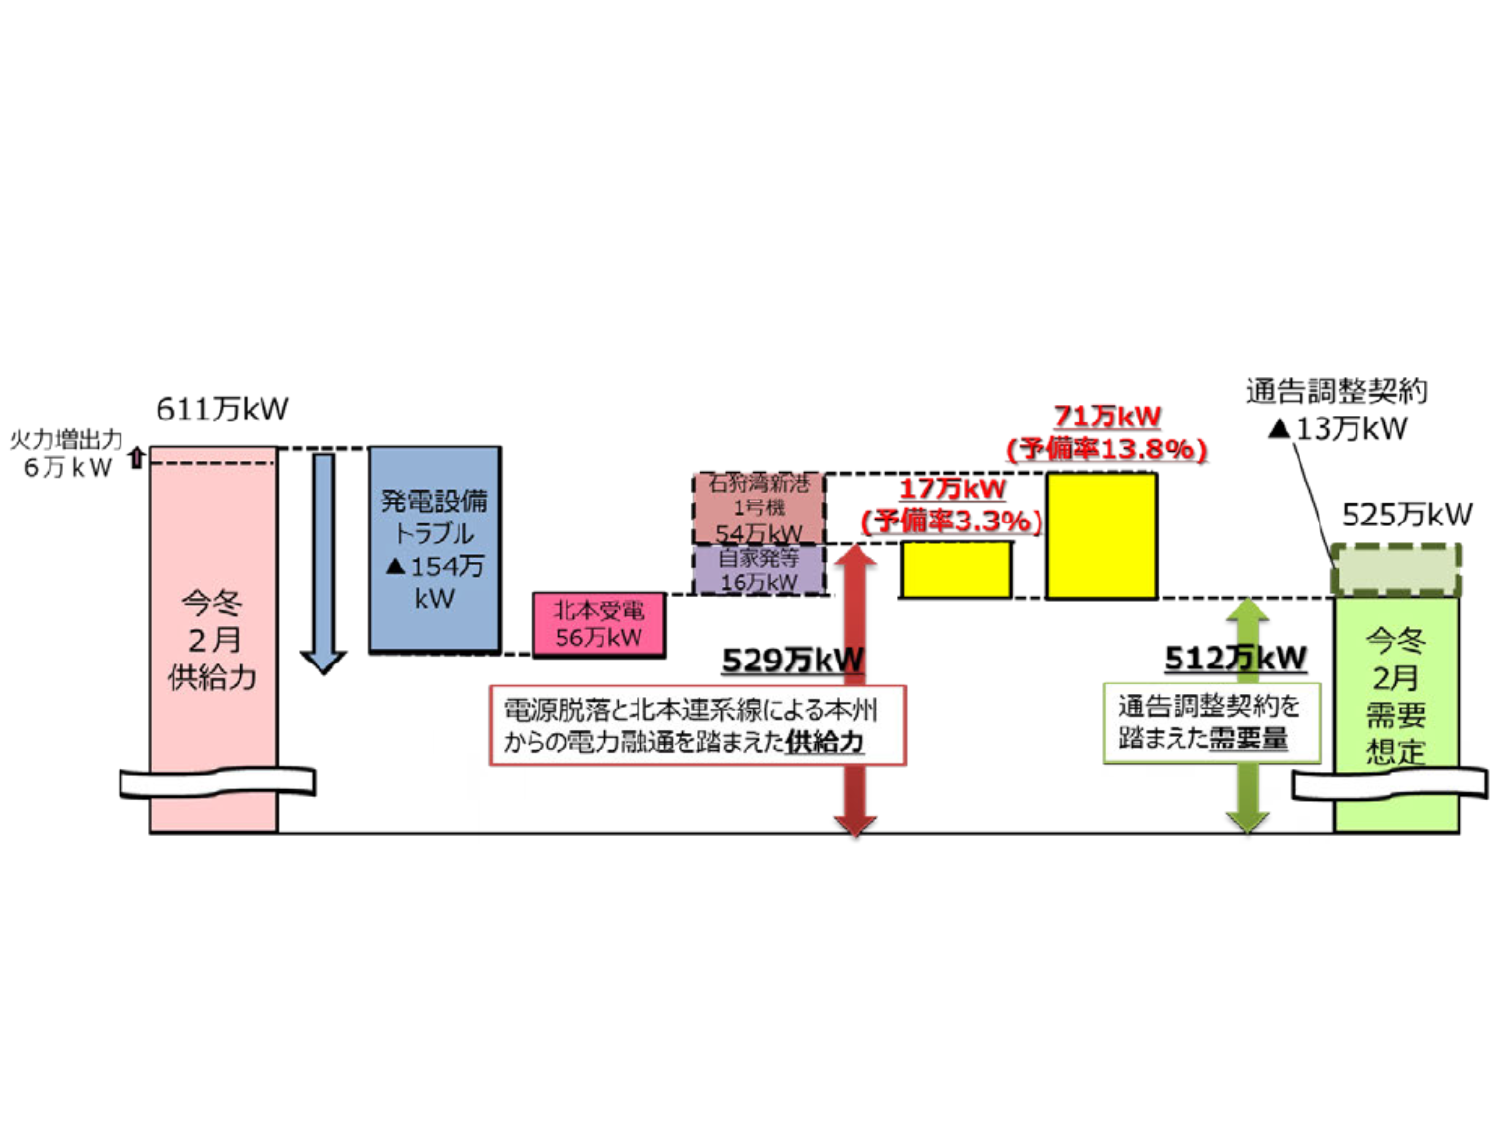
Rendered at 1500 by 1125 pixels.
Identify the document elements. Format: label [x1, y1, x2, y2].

picture [0, 337, 1500, 844]
